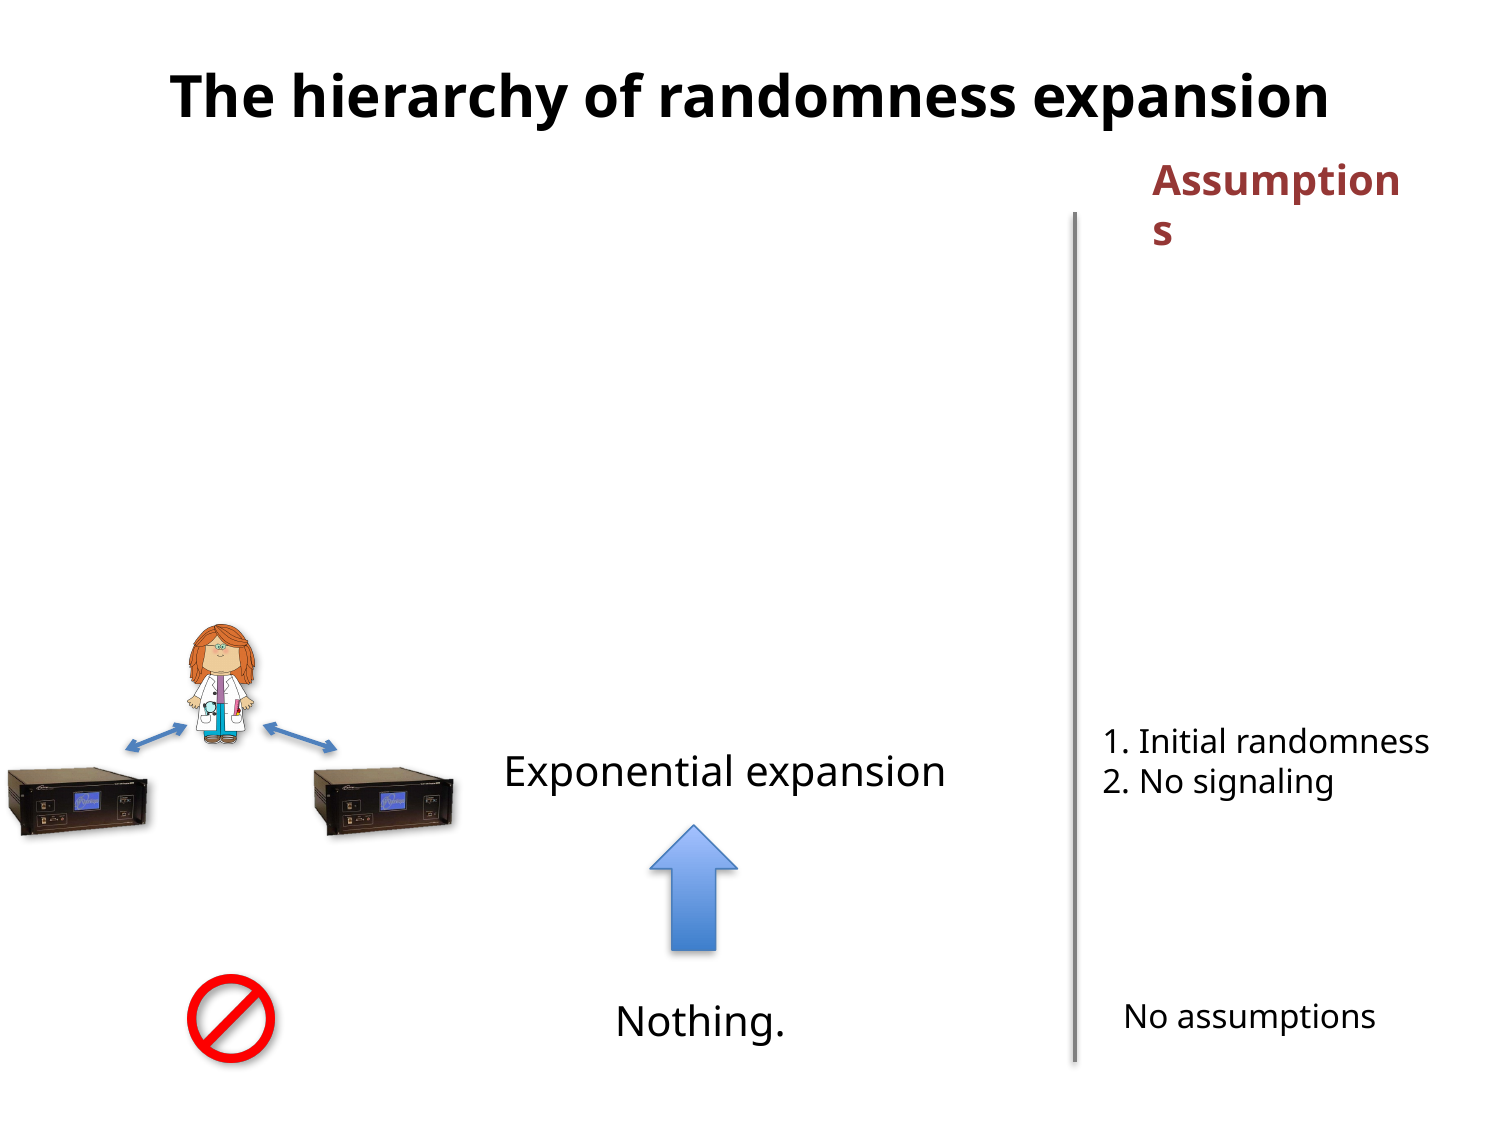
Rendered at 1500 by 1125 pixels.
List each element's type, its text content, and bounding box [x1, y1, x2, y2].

text_box No assumptions [1079, 987, 1438, 1043]
text_box Nothing. [600, 987, 863, 1053]
text_box [649, 824, 739, 951]
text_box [124, 724, 188, 751]
picture [312, 762, 457, 838]
text_box Exponential expansion [450, 737, 1000, 803]
picture [187, 974, 276, 1063]
picture [187, 624, 255, 744]
title The hierarchy of randomness expansion [75, 0, 1425, 188]
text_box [262, 724, 338, 751]
text_box No assumptions [1062, 987, 1070, 1043]
picture [6, 762, 151, 838]
text_box 1. Initial randomness 2. No signaling [1087, 712, 1500, 807]
text_box Assumptions [1137, 146, 1425, 262]
